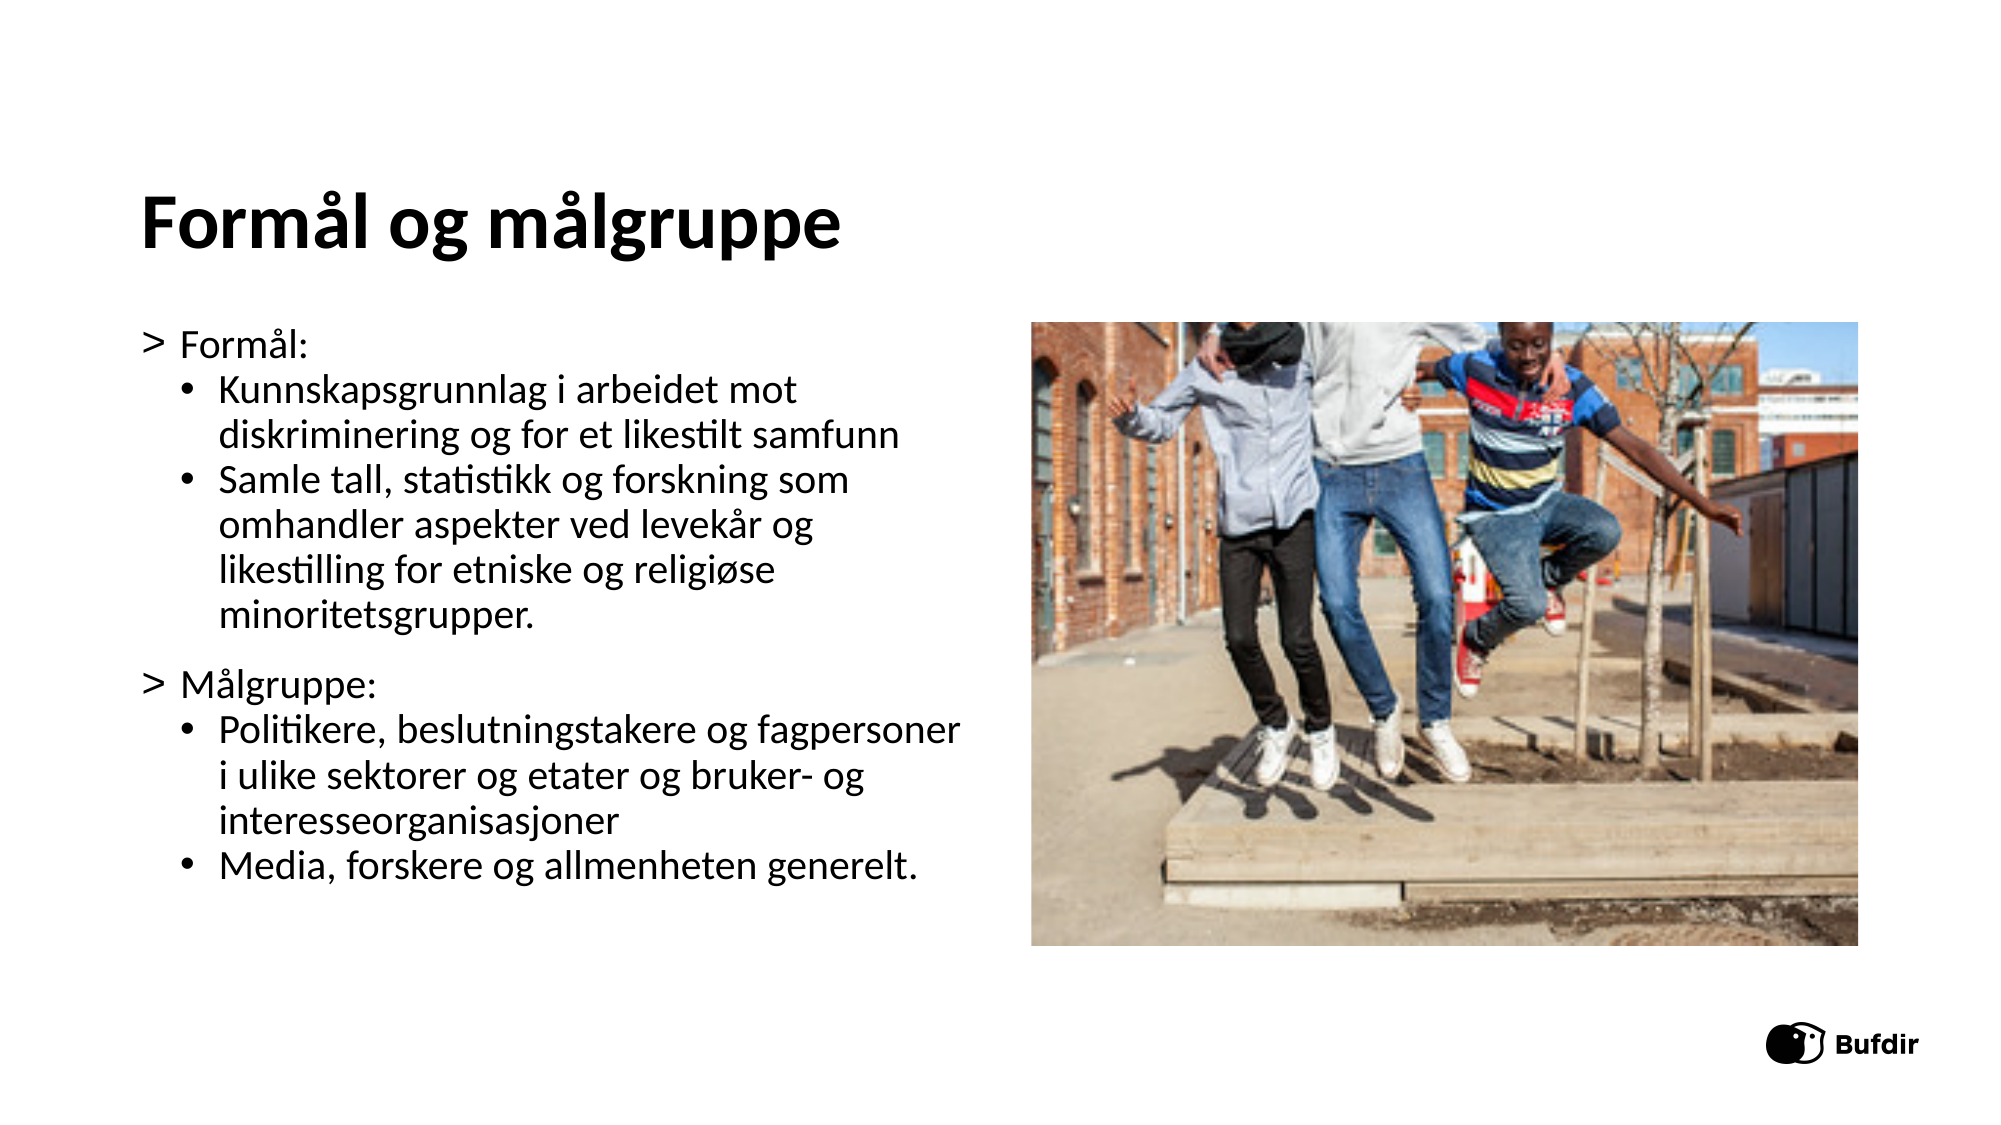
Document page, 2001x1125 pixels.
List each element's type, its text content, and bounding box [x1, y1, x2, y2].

picture [1031, 322, 1859, 946]
title Formål og målgruppe [141, 93, 1859, 267]
picture [1766, 1022, 1919, 1064]
list Formål: Kunnskapsgrunnlag i arbeidet mot diskriminering og for et likestilt samfunn Samle tall, statistikk og forskning som omhandler aspekter ved levekår og likestilling for etniske og religiøse minoritetsgrupper. Målgruppe: Politikere, beslutningstakere og fagpersoner i ulike sektorer og etater og bruker- og interesseorganisasjoner Media, forskere og allmenheten generelt. [141, 322, 969, 946]
